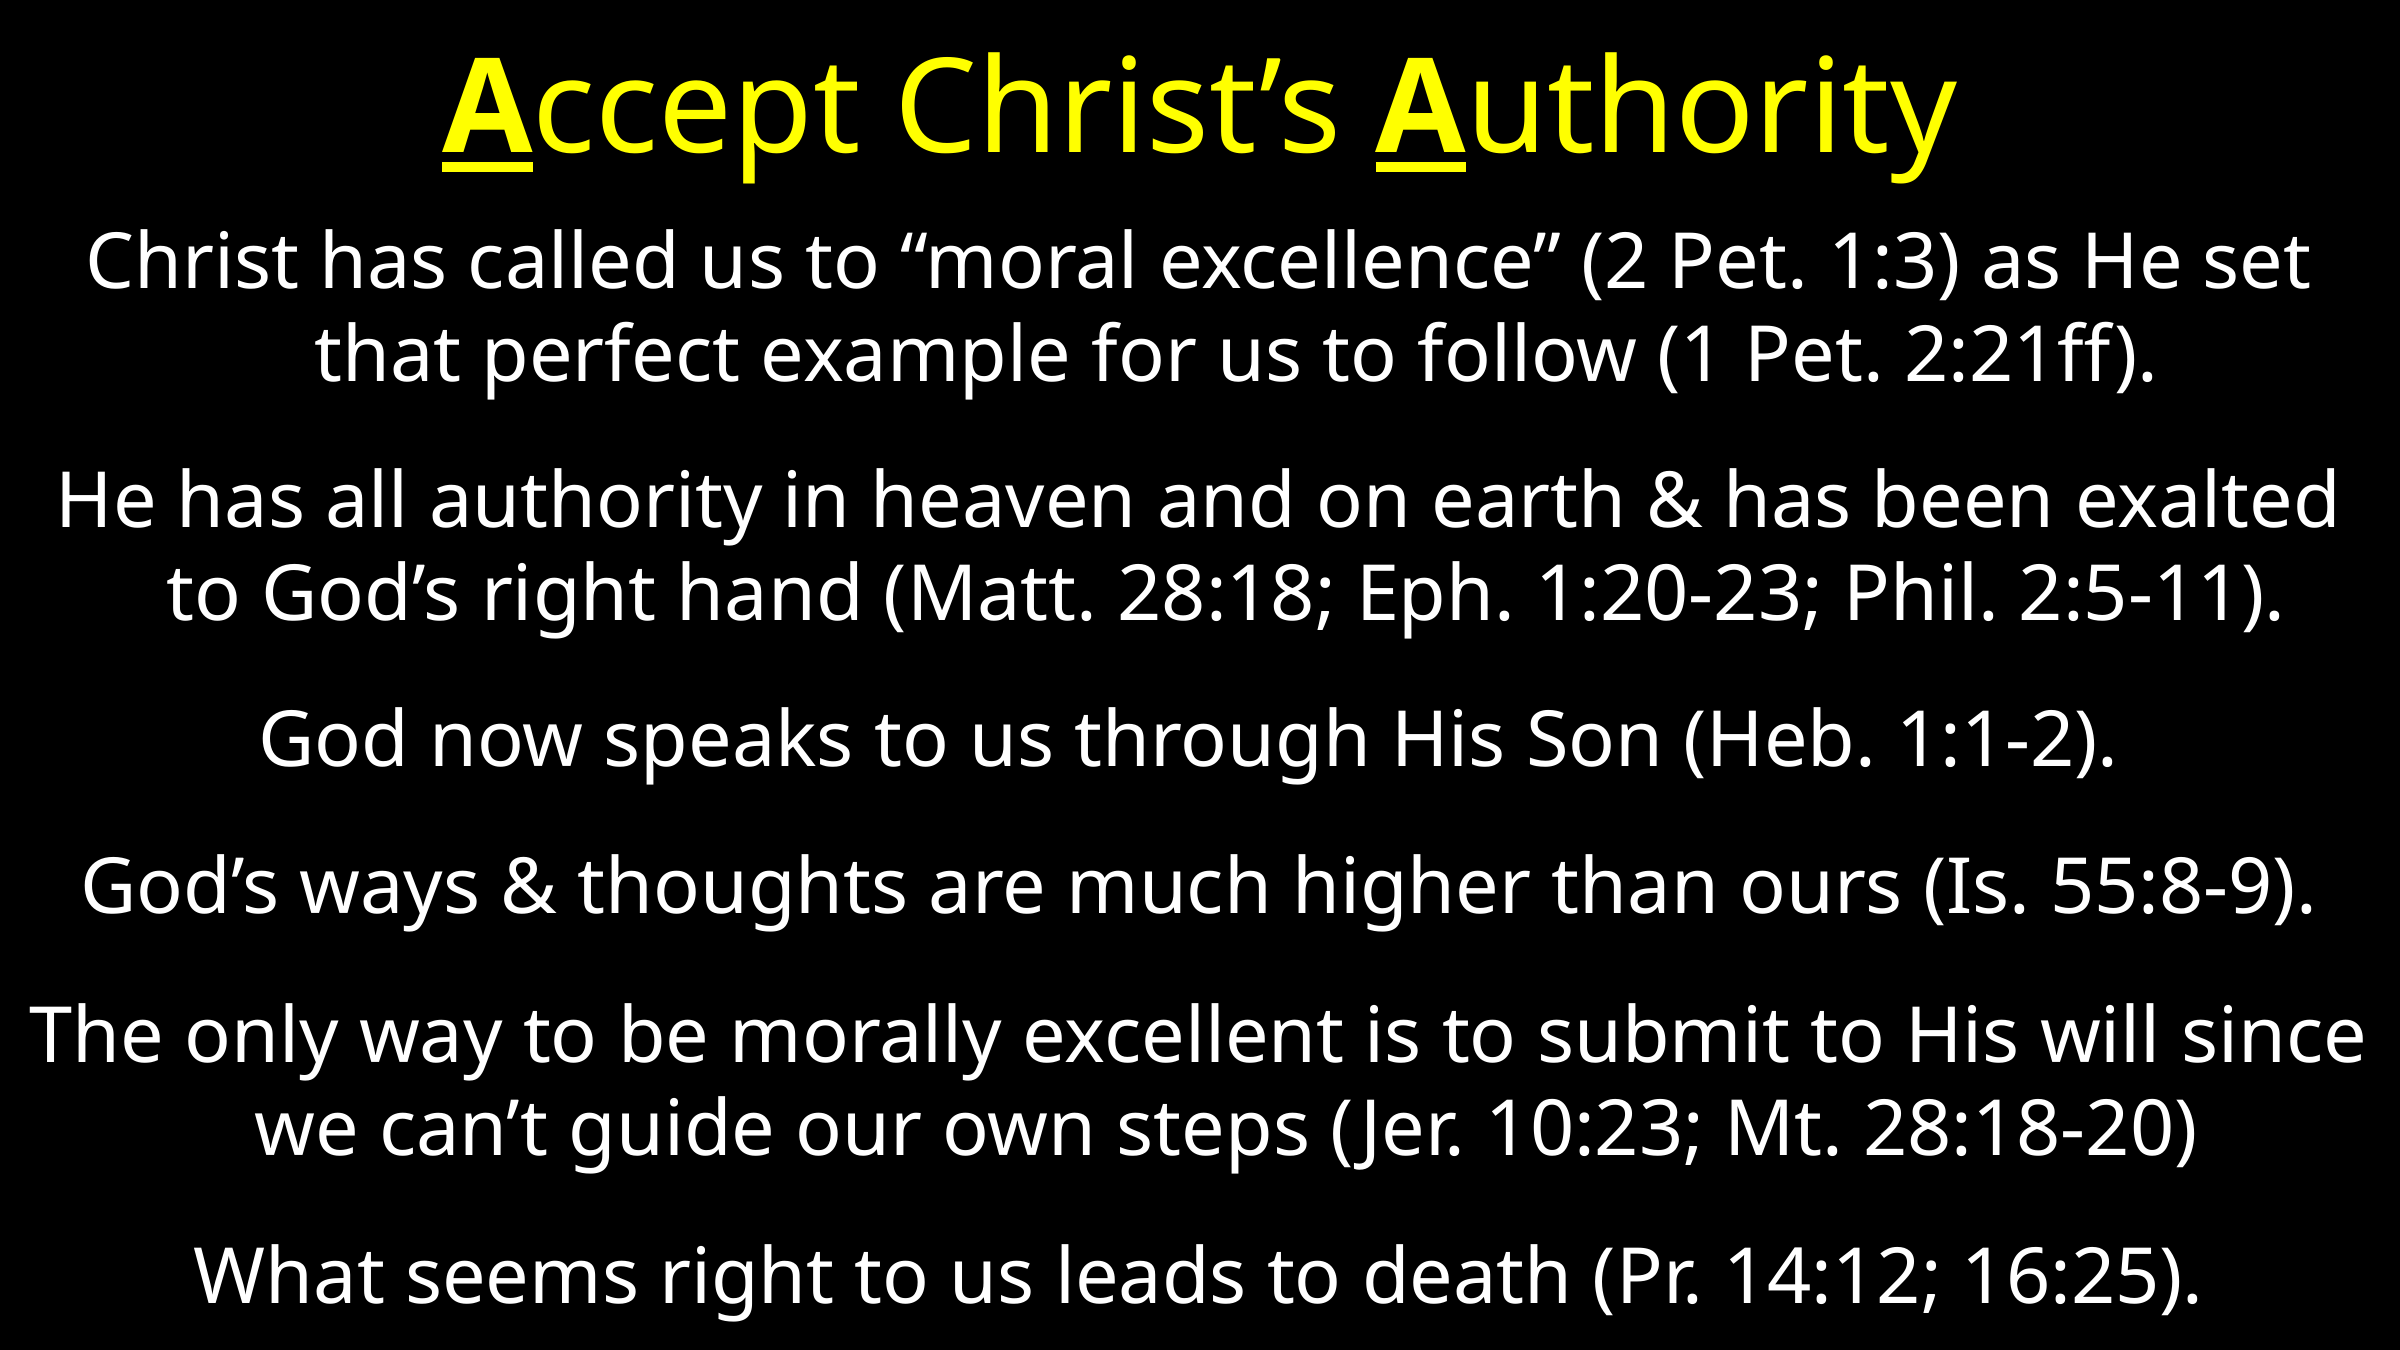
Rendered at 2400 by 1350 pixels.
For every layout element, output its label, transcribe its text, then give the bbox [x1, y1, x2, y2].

title Accept Christ’s Authority [0, 0, 2400, 200]
list Christ has called us to “moral excellence” (2 Pet. 1:3) as He set that perfect example for us to follow (1 Pet. 2:21ff). He has all authority in heaven and on earth & has been exalted to God’s right hand (Matt. 28:18; Eph. 1:20-23; Phil. 2:5-11). God now speaks to us through His Son (Heb. 1:1-2). God’s ways & thoughts are much higher than ours (Is. 55:8-9). The only way to be morally excellent is to submit to His will since we can’t guide our own steps (Jer. 10:23; Mt. 28:18-20) What seems right to us leads to death (Pr. 14:12; 16:25). [0, 200, 2400, 1350]
